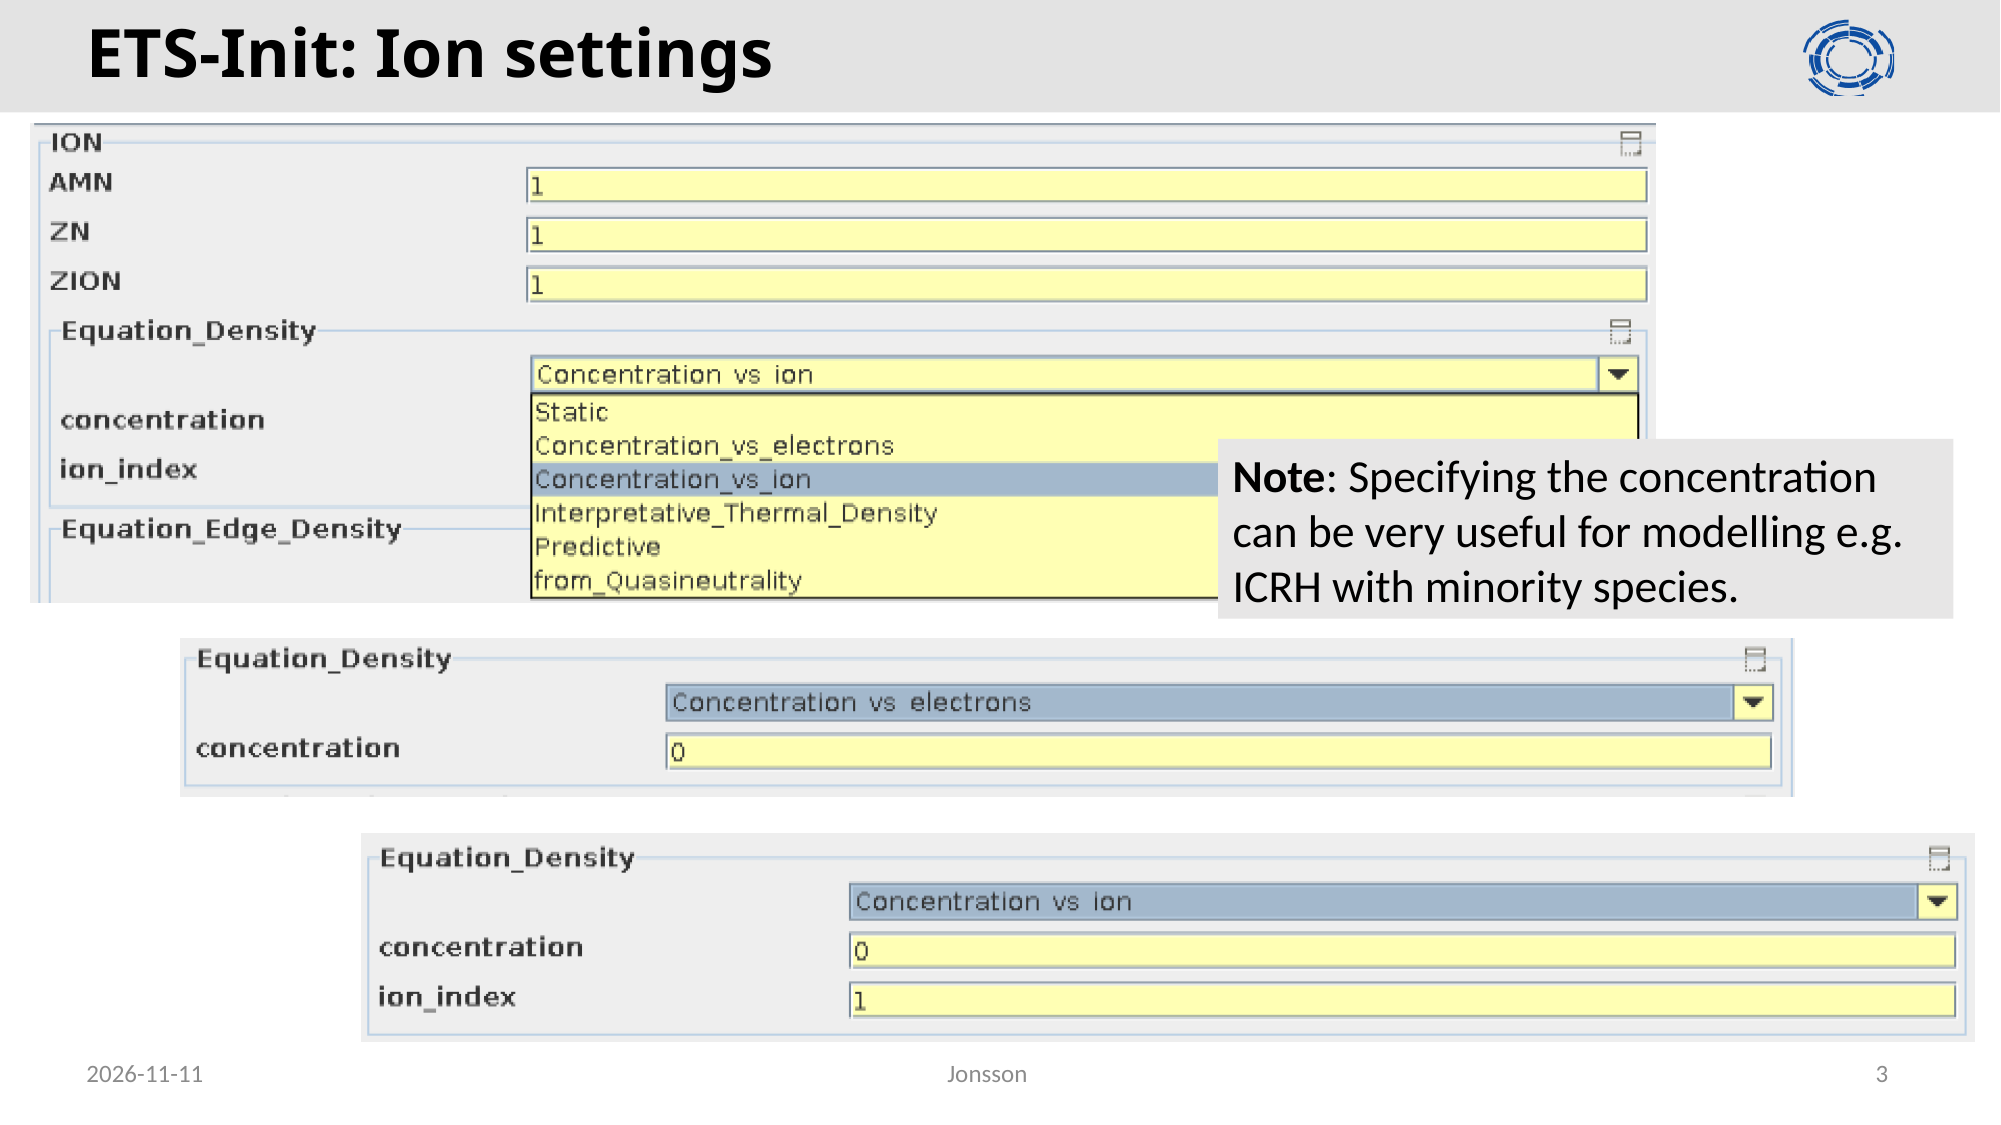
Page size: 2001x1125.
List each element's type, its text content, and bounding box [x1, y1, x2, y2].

footer Jonsson [650, 1042, 1325, 1103]
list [30, 123, 1656, 603]
text_box Note: Specifying the concentration can be very useful for modelling e.g. ICRH with minority species. [1218, 438, 1954, 619]
picture [361, 833, 1975, 1042]
picture [180, 638, 1795, 798]
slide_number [71, 1042, 522, 1103]
slide_number 3 [1453, 1042, 1904, 1103]
title ETS-Init: Ion settings [71, 19, 1803, 93]
